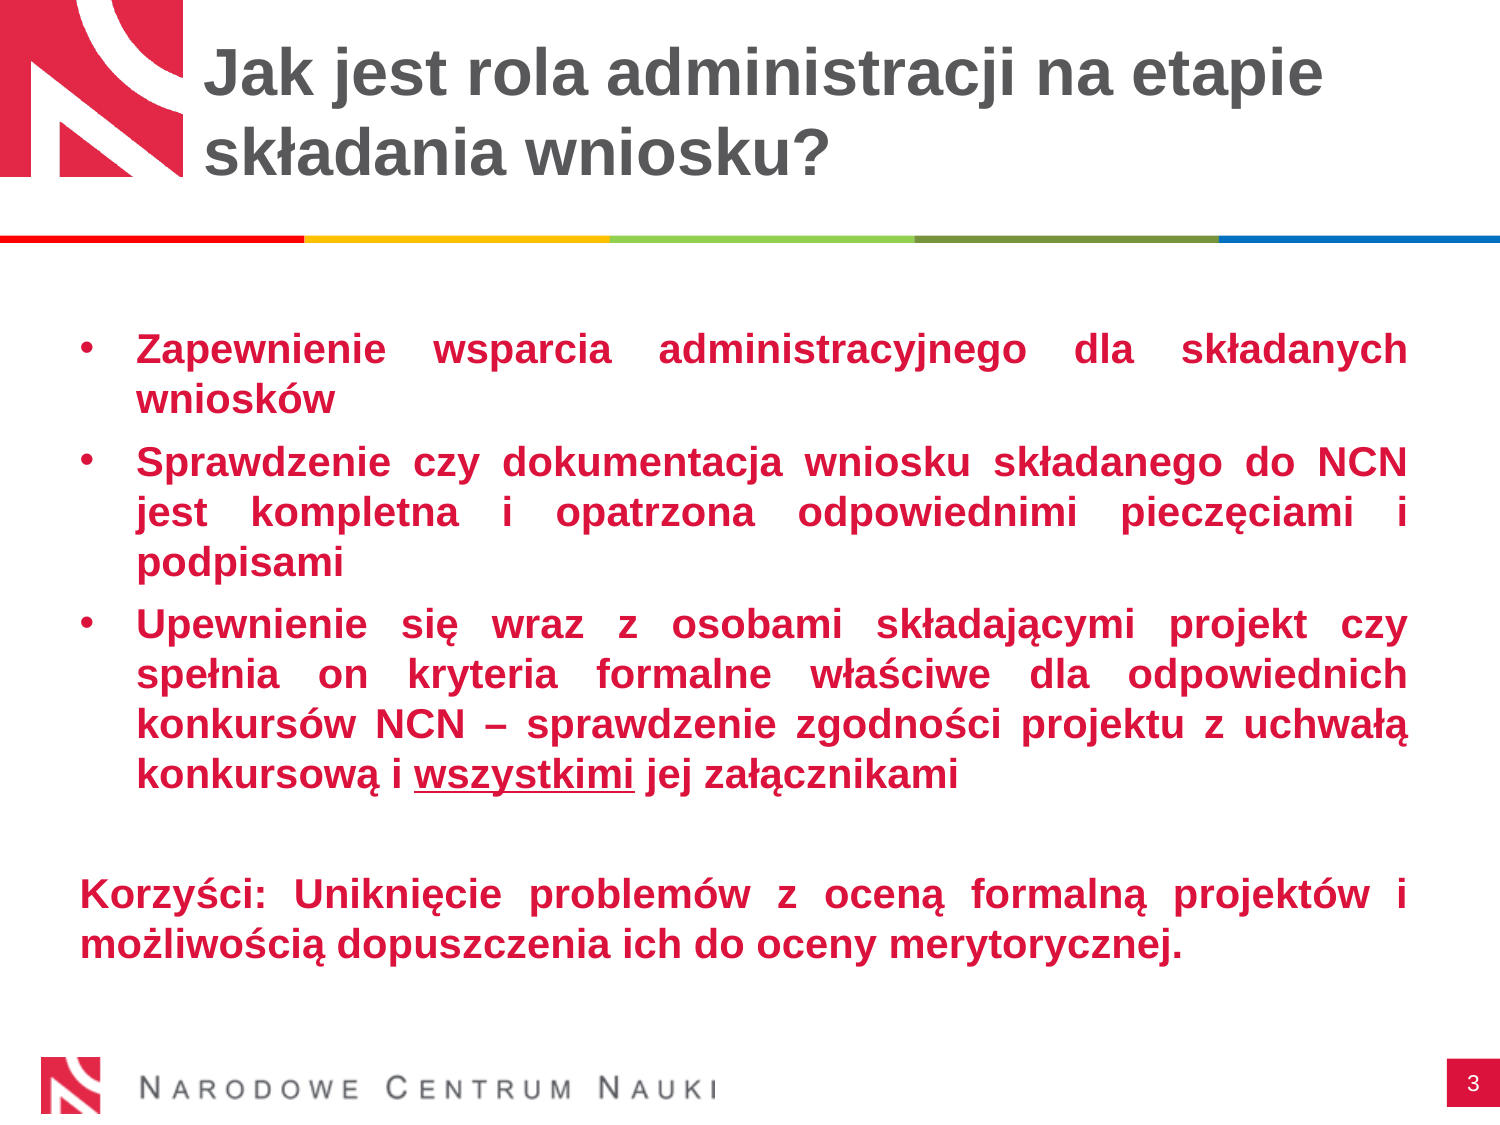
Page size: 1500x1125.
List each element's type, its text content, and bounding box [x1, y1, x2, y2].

title Jak jest rola administracji na etapie składania wniosku? [188, 113, 1483, 197]
list Zapewnienie wsparcia administracyjnego dla składanych wniosków Sprawdzenie czy dokumentacja wniosku składanego do NCN jest kompletna i opatrzona odpowiednimi pieczęciami i podpisami Upewnienie się wraz z osobami składającymi projekt czy spełnia on kryteria formalne właściwe dla odpowiednich konkursów NCN – sprawdzenie zgodności projektu z uchwałą konkursową i wszystkimi jej załącznikami Korzyści: Uniknięcie problemów z oceną formalną projektów i możliwością dopuszczenia ich do oceny merytorycznej. [64, 314, 1424, 929]
picture [0, 0, 183, 177]
picture [40, 1057, 715, 1114]
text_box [0, 235, 1500, 244]
slide_number 3 [1446, 1058, 1500, 1107]
